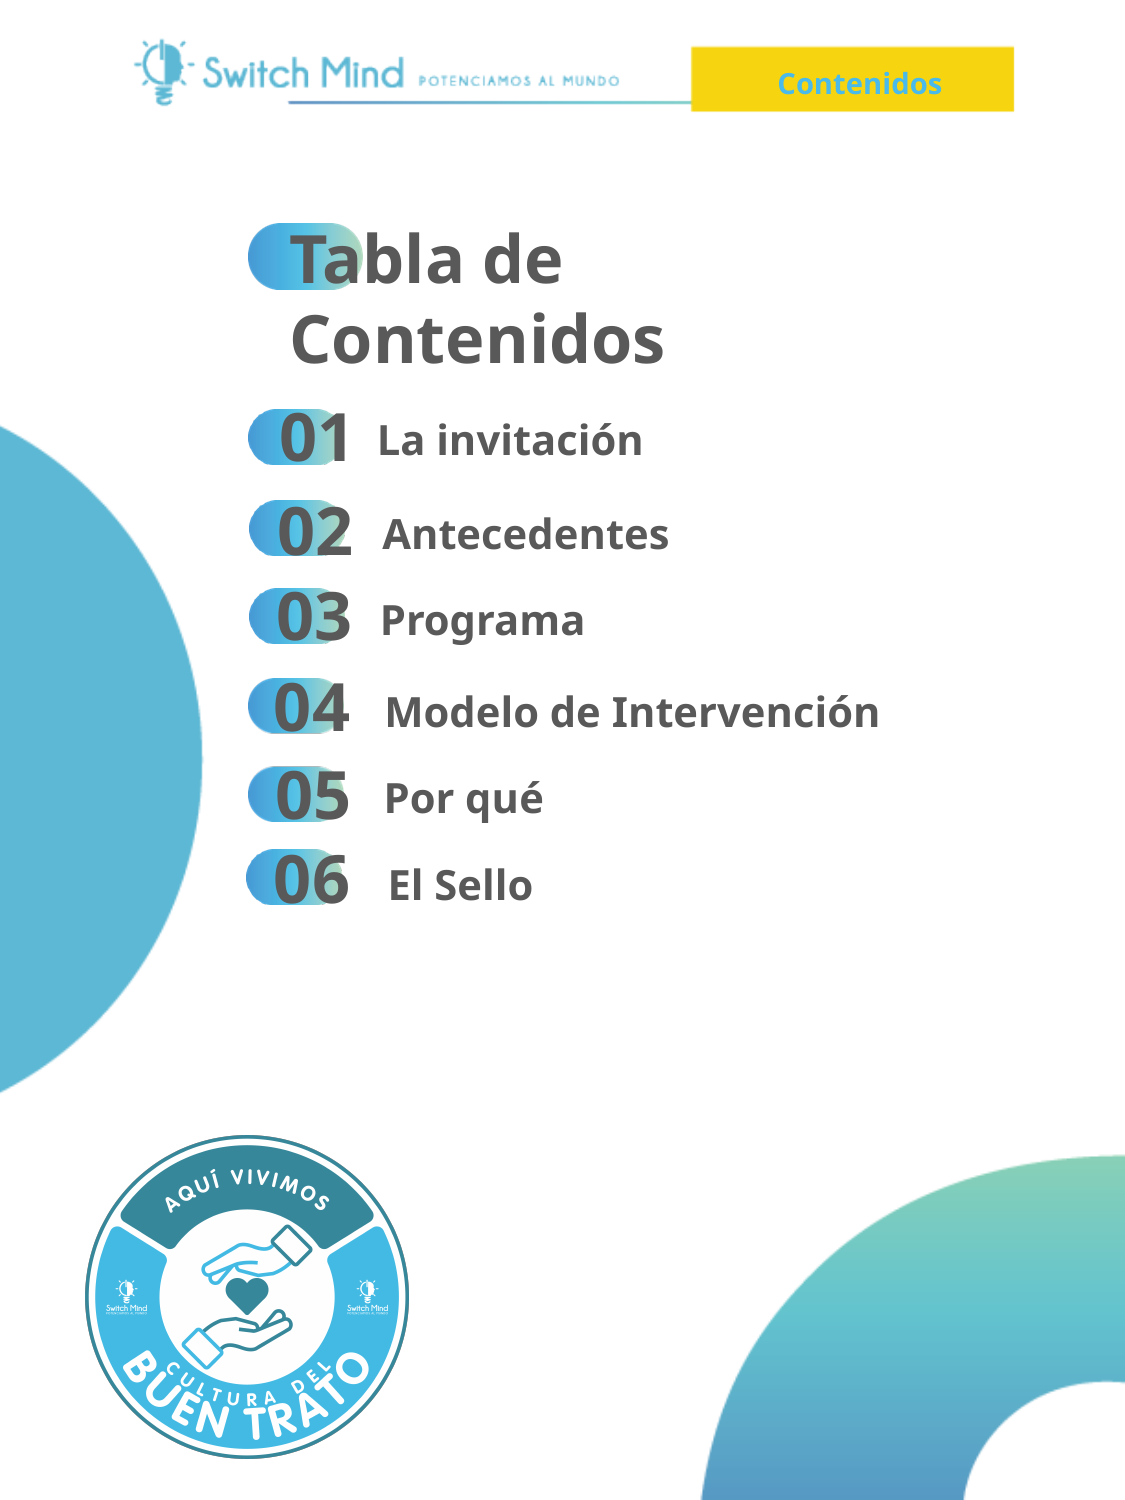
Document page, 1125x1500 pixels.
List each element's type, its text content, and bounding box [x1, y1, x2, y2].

text_box 05 [260, 745, 390, 829]
text_box Tabla de Contenidos [274, 209, 759, 385]
text_box 06 [259, 829, 402, 925]
picture [0, 0, 1125, 1500]
text_box 02 [262, 481, 405, 576]
text_box Modelo de Intervención [402, 678, 1055, 743]
text_box Antecedentes [405, 500, 714, 565]
text_box El Sello [390, 826, 635, 921]
text_box La invitación [374, 406, 685, 472]
text_box 01 [264, 387, 374, 481]
text_box 04 [259, 657, 402, 752]
text_box Por qué [390, 739, 644, 835]
text_box Programa [390, 561, 646, 657]
text_box 03 [261, 566, 390, 657]
